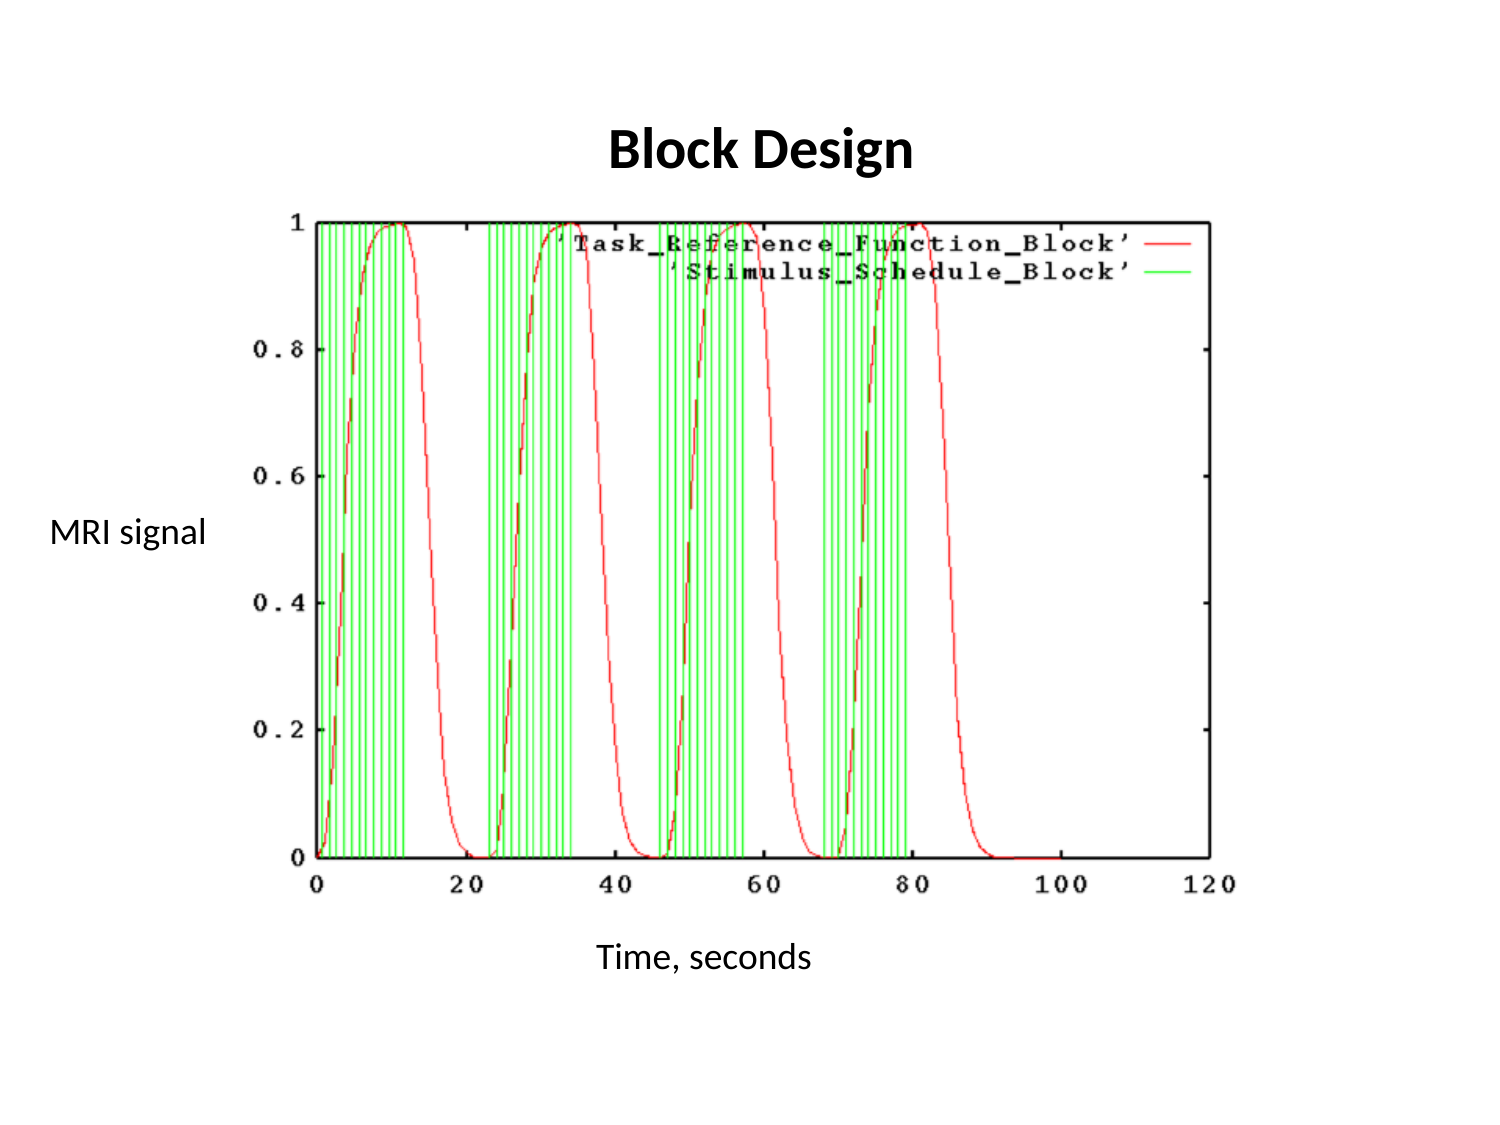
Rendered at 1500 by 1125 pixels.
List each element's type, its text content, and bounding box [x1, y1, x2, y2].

picture [251, 212, 1249, 913]
text_box Block Design [593, 102, 930, 188]
text_box MRI signal [34, 499, 222, 560]
text_box Time, seconds [581, 924, 900, 985]
